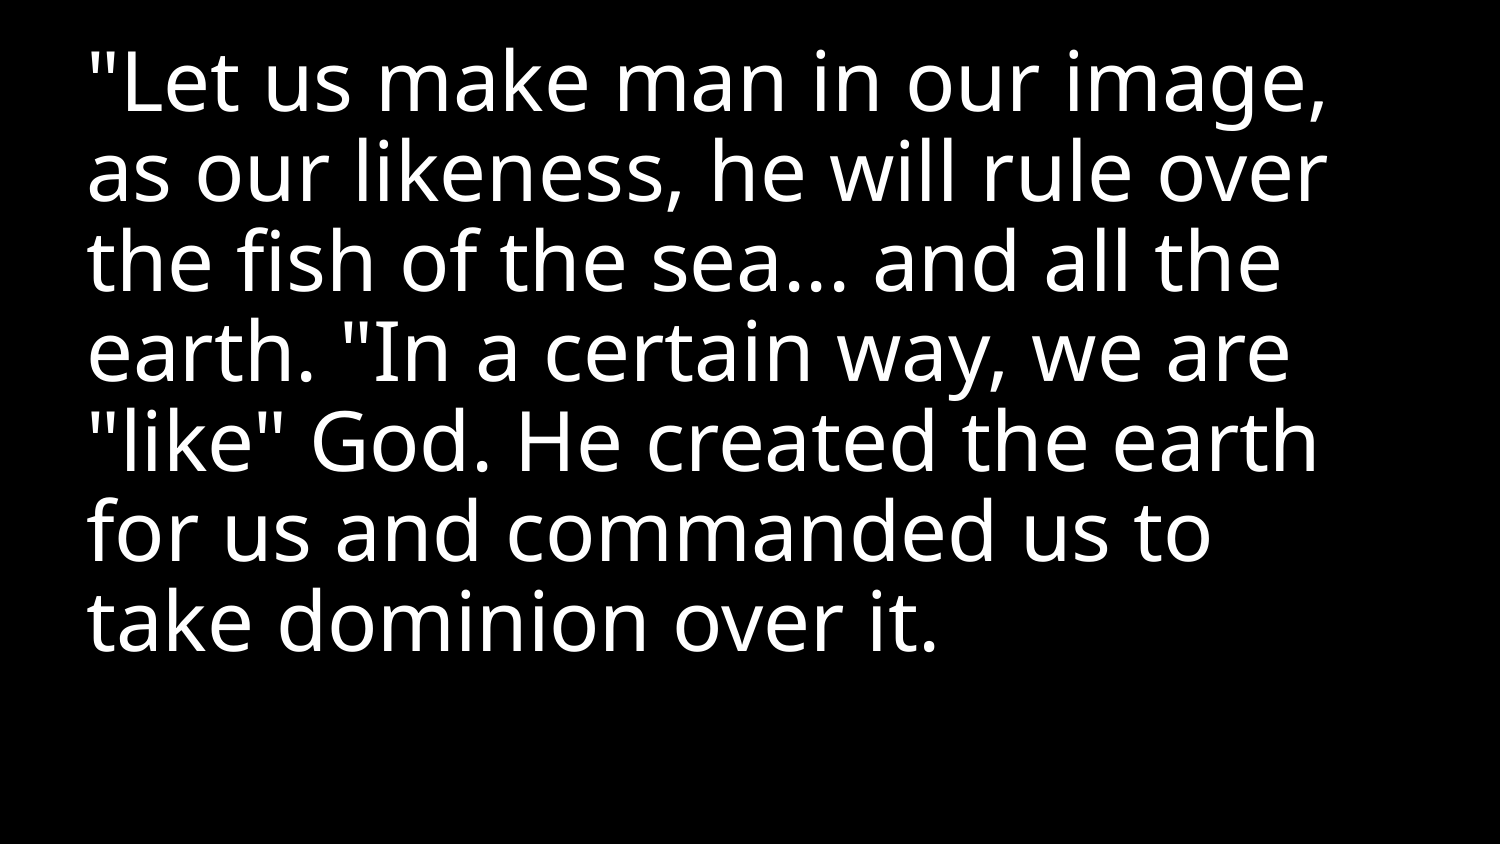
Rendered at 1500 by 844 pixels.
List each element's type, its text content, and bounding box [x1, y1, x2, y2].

subtitle "Let us make man in our image, as our likeness, he will rule over the fish of the sea... and all the earth. "In a certain way, we are "like" God. He created the earth for us and commanded us to take dominion over it. [75, 34, 1388, 797]
